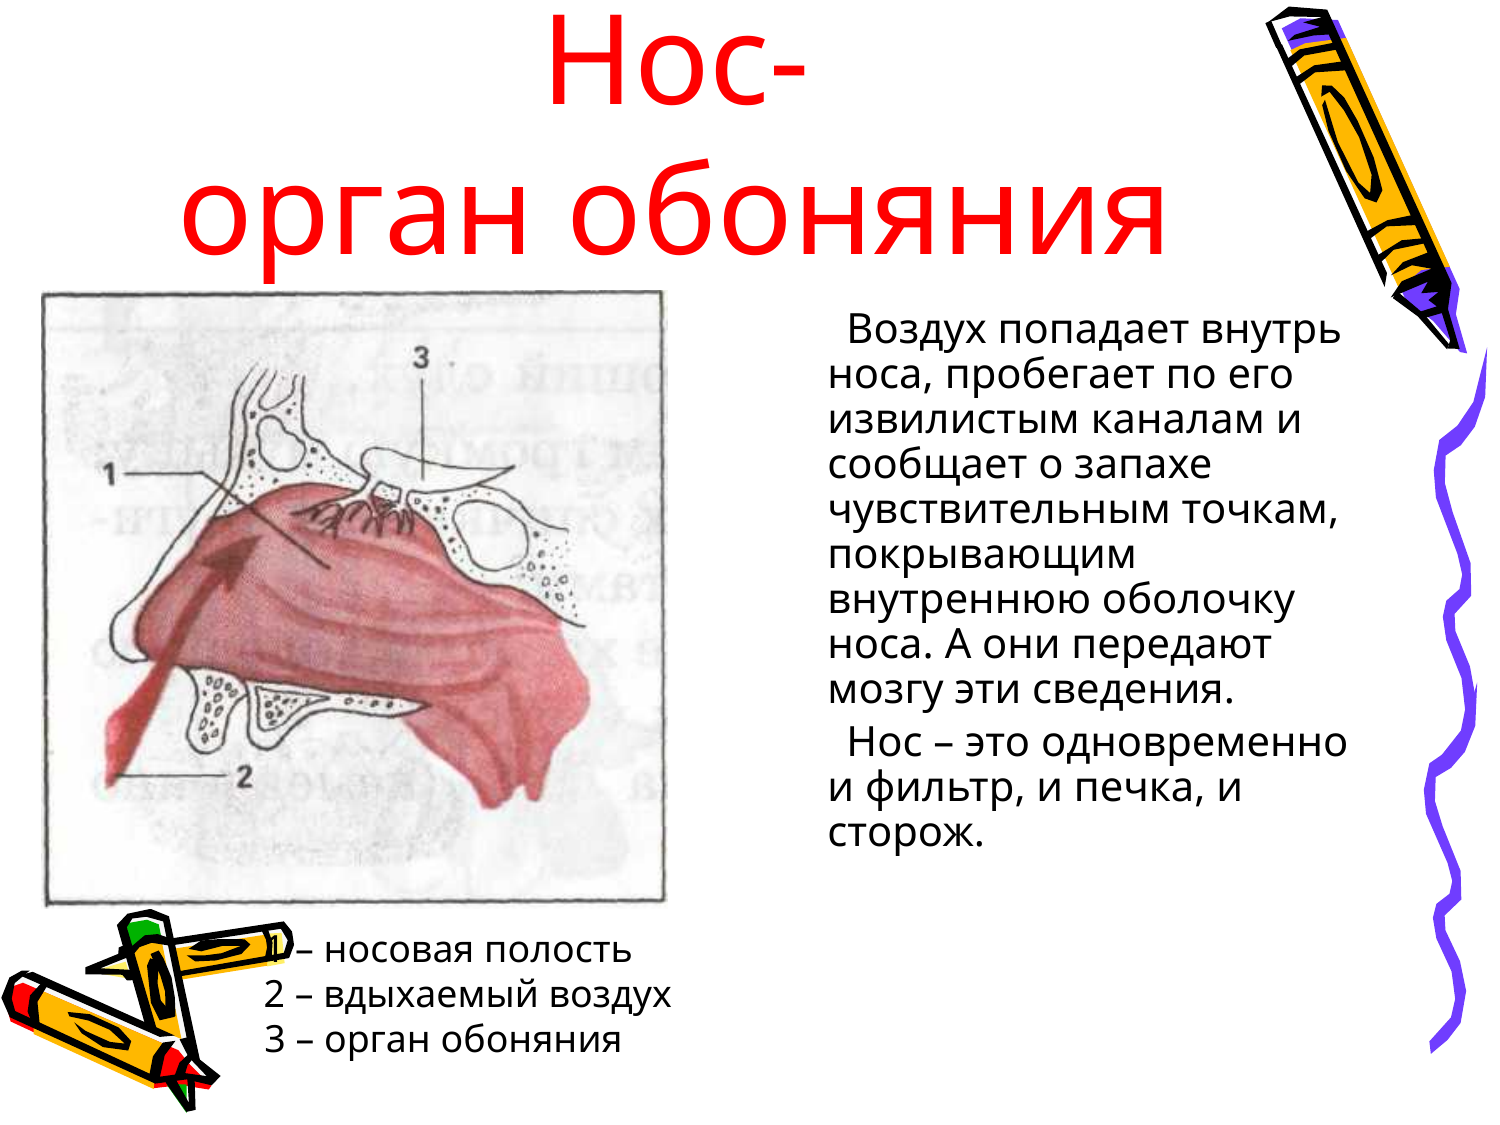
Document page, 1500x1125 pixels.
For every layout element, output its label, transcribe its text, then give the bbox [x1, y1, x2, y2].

title Нос- орган обоняния [112, 24, 1240, 288]
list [40, 290, 668, 909]
list Воздух попадает внутрь носа, пробегает по его извилистым каналам и сообщает о запахе чувствительным точкам, покрывающим внутреннюю оболочку носа. А они передают мозгу эти сведения. Нос – это одновременно и фильтр, и печка, и сторож. [755, 299, 1376, 901]
text_box 1 – носовая полость 2 – вдыхаемый воздух 3 – орган обоняния [209, 917, 688, 1067]
